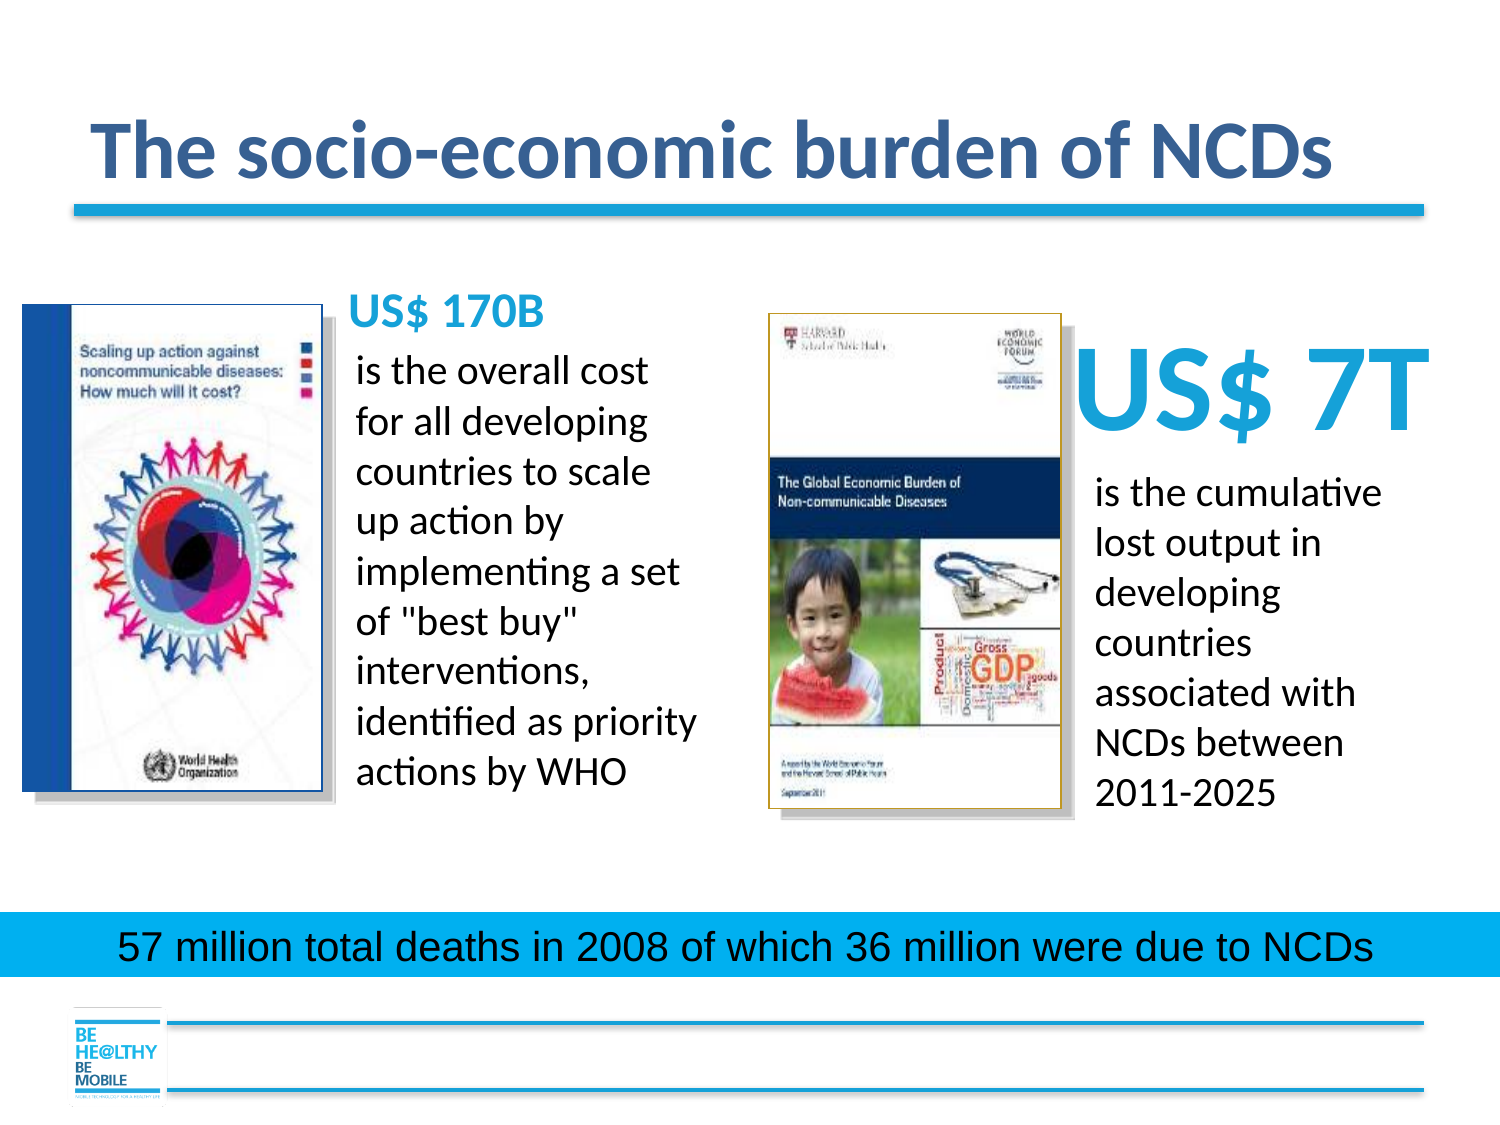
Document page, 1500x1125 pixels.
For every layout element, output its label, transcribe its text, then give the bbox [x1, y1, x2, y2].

picture [54, 988, 181, 1125]
picture [23, 305, 322, 791]
text_box US$ 170B [333, 269, 765, 912]
text_box US$ 7T [1058, 298, 1469, 912]
title The socio-economic burden of NCDs [75, 103, 1425, 188]
text_box is the cumulative lost output in developing countries associated with NCDs between 2011-2025 [1079, 457, 1448, 823]
picture [769, 314, 1061, 808]
text_box 57 million total deaths in 2008 of which 36 million were due to NCDs [0, 912, 1500, 977]
text_box is the overall cost for all developing countries to scale up action by implementing a set of "best buy" interventions, identified as priority actions by WHO [340, 335, 714, 801]
